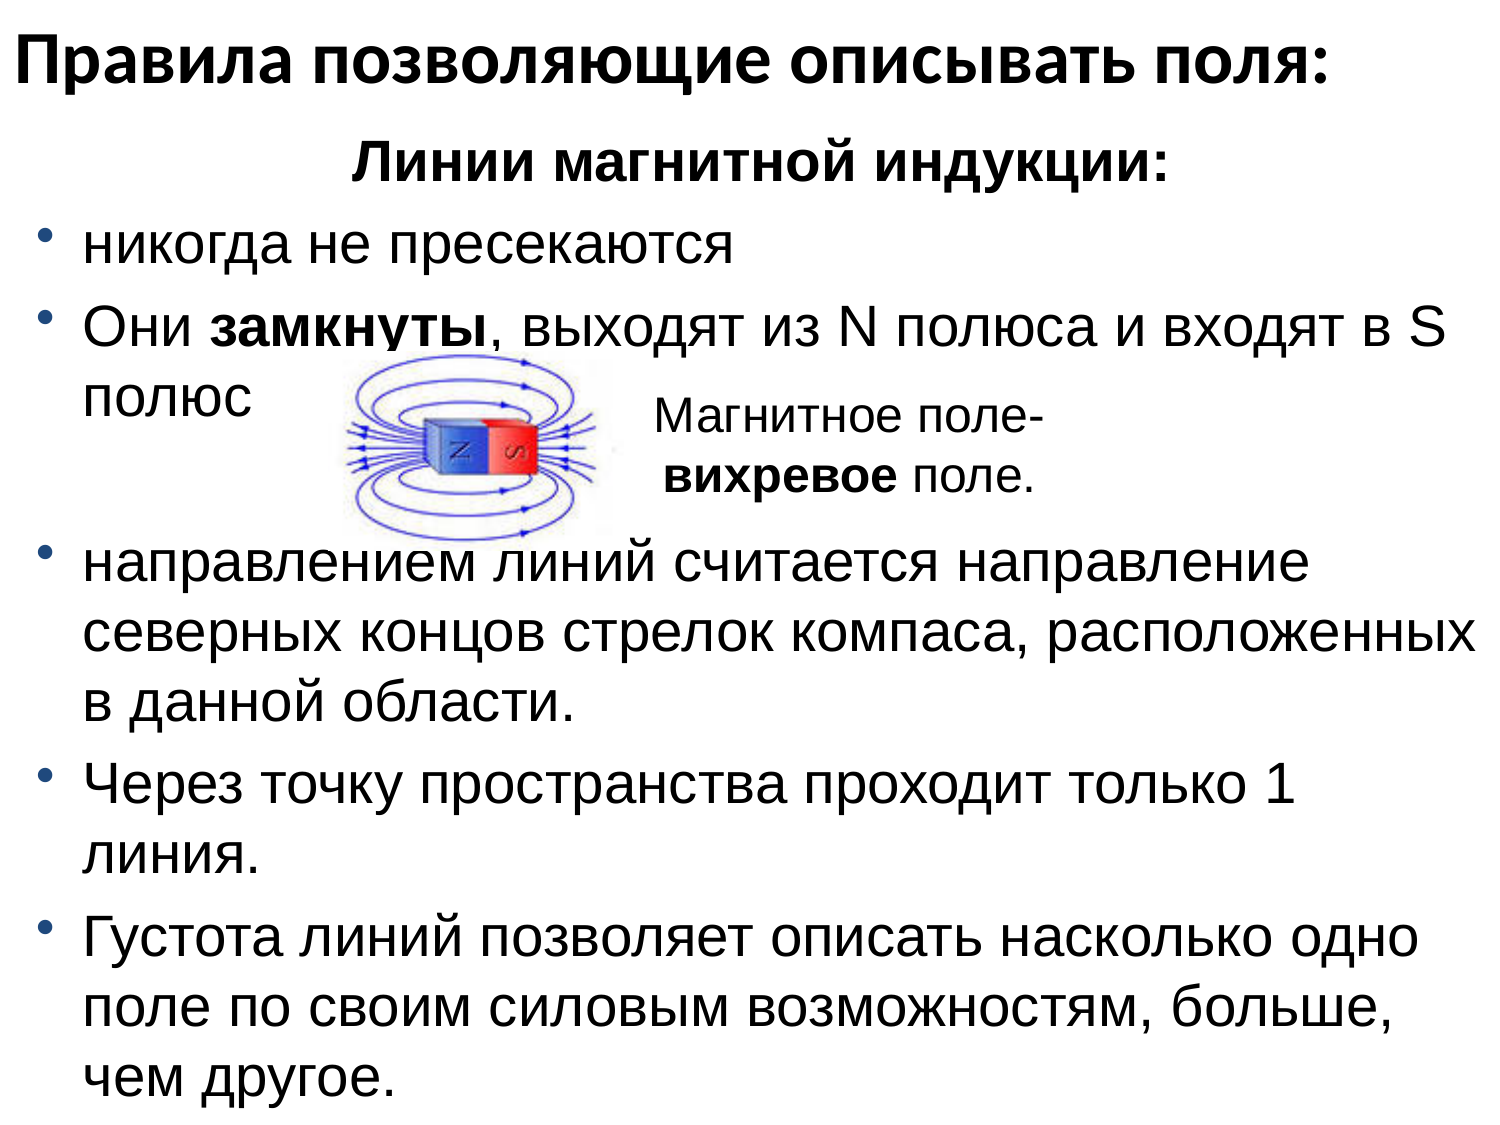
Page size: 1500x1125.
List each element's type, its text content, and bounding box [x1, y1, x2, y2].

picture [327, 351, 625, 551]
text_box Линии магнитной индукции: никогда не пресекаются Они замкнуты, выходят из N полюса и входят в S полюс направлением линий считается направление северных концов стрелок компаса, расположенных в данной области. Через точку пространства проходит только 1 линия. Густота линий позволяет описать насколько одно поле по своим силовым возможностям, больше, чем другое. [23, 115, 1500, 1115]
text_box Магнитное поле- вихревое поле. [632, 374, 1067, 510]
text_box Правила позволяющие описывать поля: [0, 0, 1418, 106]
